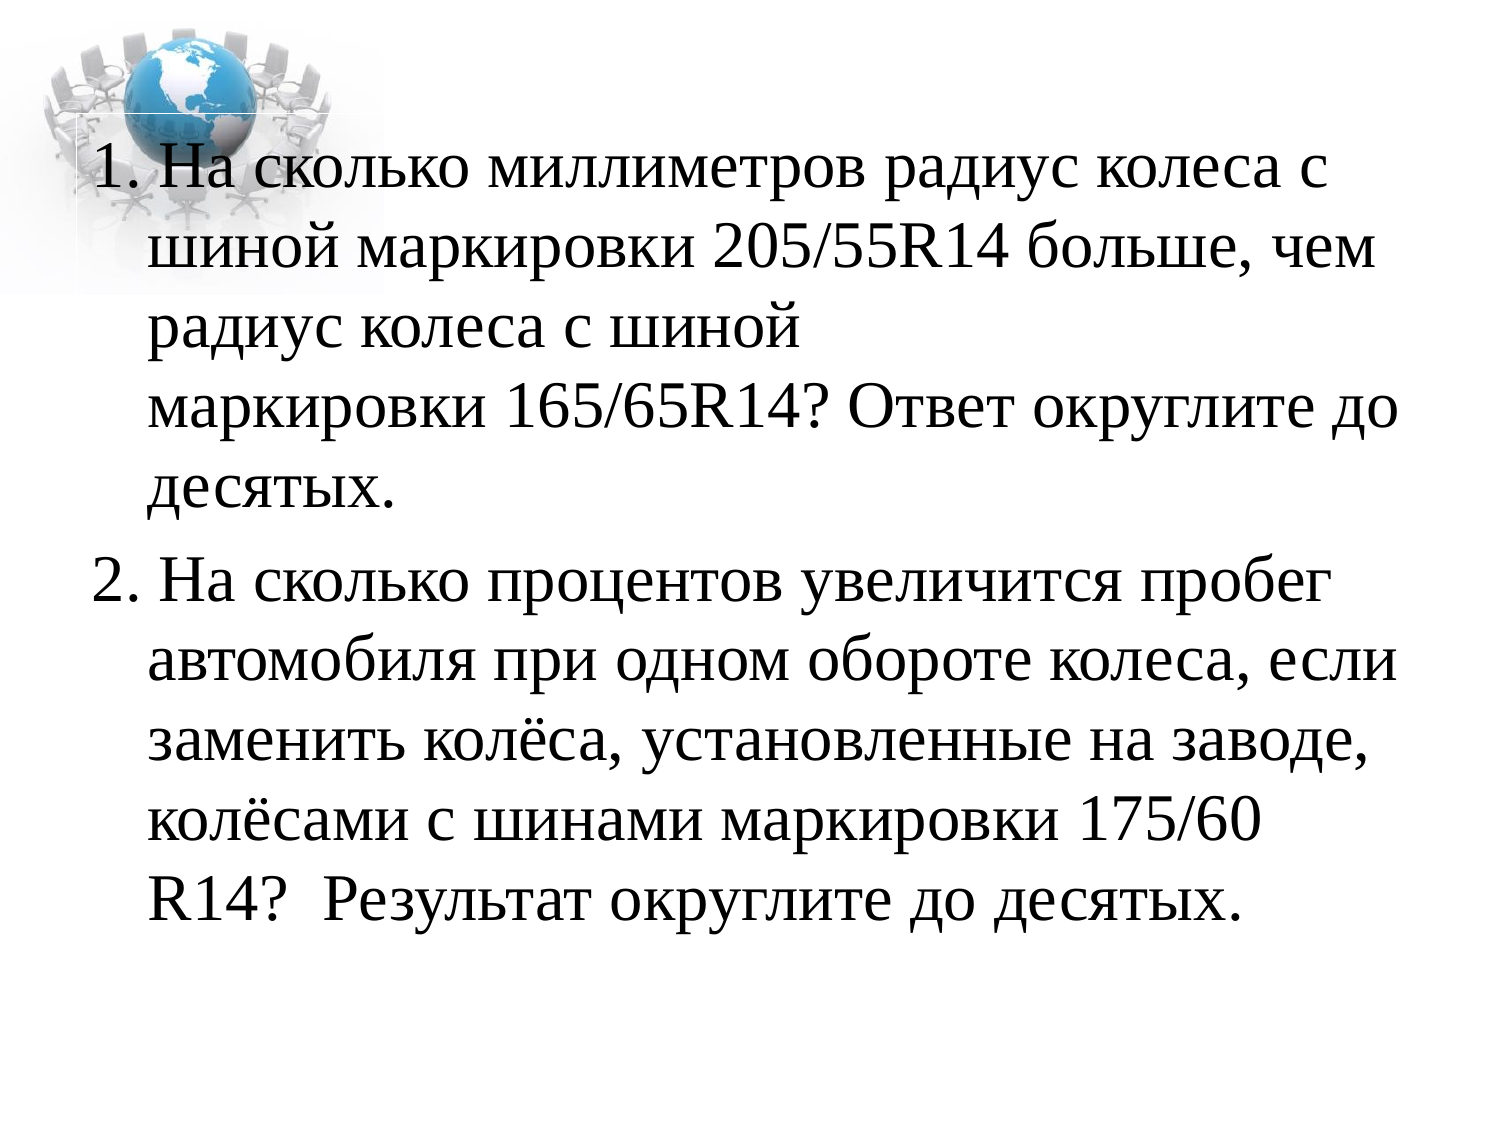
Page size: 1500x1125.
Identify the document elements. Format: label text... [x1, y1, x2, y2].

picture [0, 0, 384, 295]
list 1. На сколько миллиметров радиус колеса с шиной маркировки 205/55R14 больше, чем радиус колеса с шиной маркировки 165/65R14? Ответ округлите до десятых. 2. На сколько процентов увеличится пробег автомобиля при одном обороте колеса, если заменить колёса, установленные на заводе, колёсами с шинами маркировки 175/60 R14? Результат округлите до десятых. [76, 113, 1427, 857]
